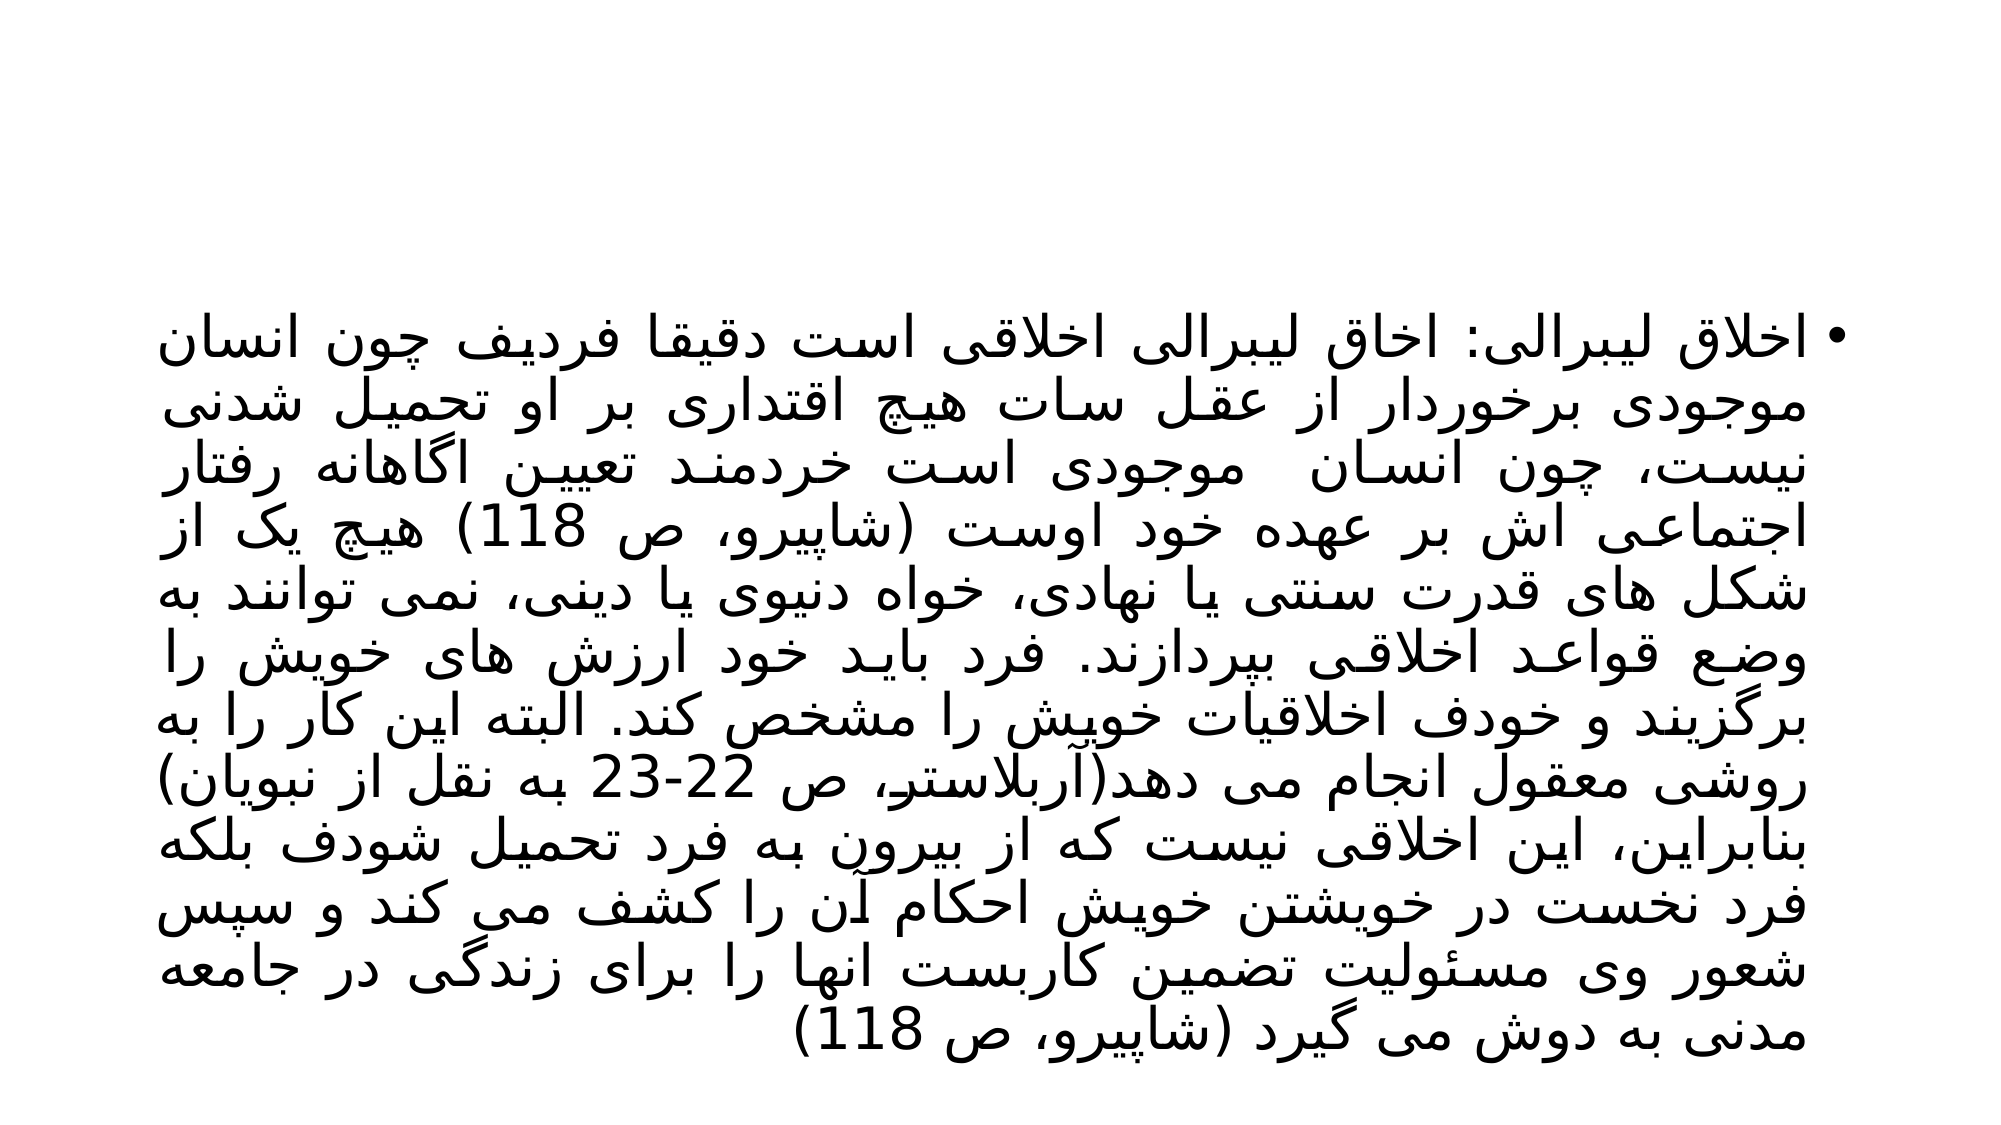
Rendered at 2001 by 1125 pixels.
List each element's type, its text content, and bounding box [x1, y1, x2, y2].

list اخلاق لیبرالی: اخاق لیبرالی اخلاقی است دقیقا فردیف چون انسان موجودی برخوردار از عقل سات هیچ اقتداری بر او تحمیل شدنی نیست، چون انسان موجودی است خردمند تعیین اگاهانه رفتار اجتماعی اش بر عهده خود اوست (شاپیرو، ص 118) هیچ یک از شکل های قدرت سنتی یا نهادی، خواه دنیوی یا دینی، نمی توانند به وضع قواعد اخلاقی بپردازند. فرد باید خود ارزش های خویش را برگزیند و خودف اخلاقیات خویش را مشخص کند. البته این کار را به روشی معقول انجام می دهد(آربلاستر، ص 22-23 به نقل از نبویان) بنابراین، این اخلاقی نیست که از بیرون به فرد تحمیل شودف بلکه فرد نخست در خویشتن خویش احکام آن را کشف می کند و سپس شعور وی مسئولیت تضمین کاربست انها را برای زندگی در جامعه مدنی به دوش می گیرد (شاپیرو، ص 118) [137, 299, 1863, 1014]
